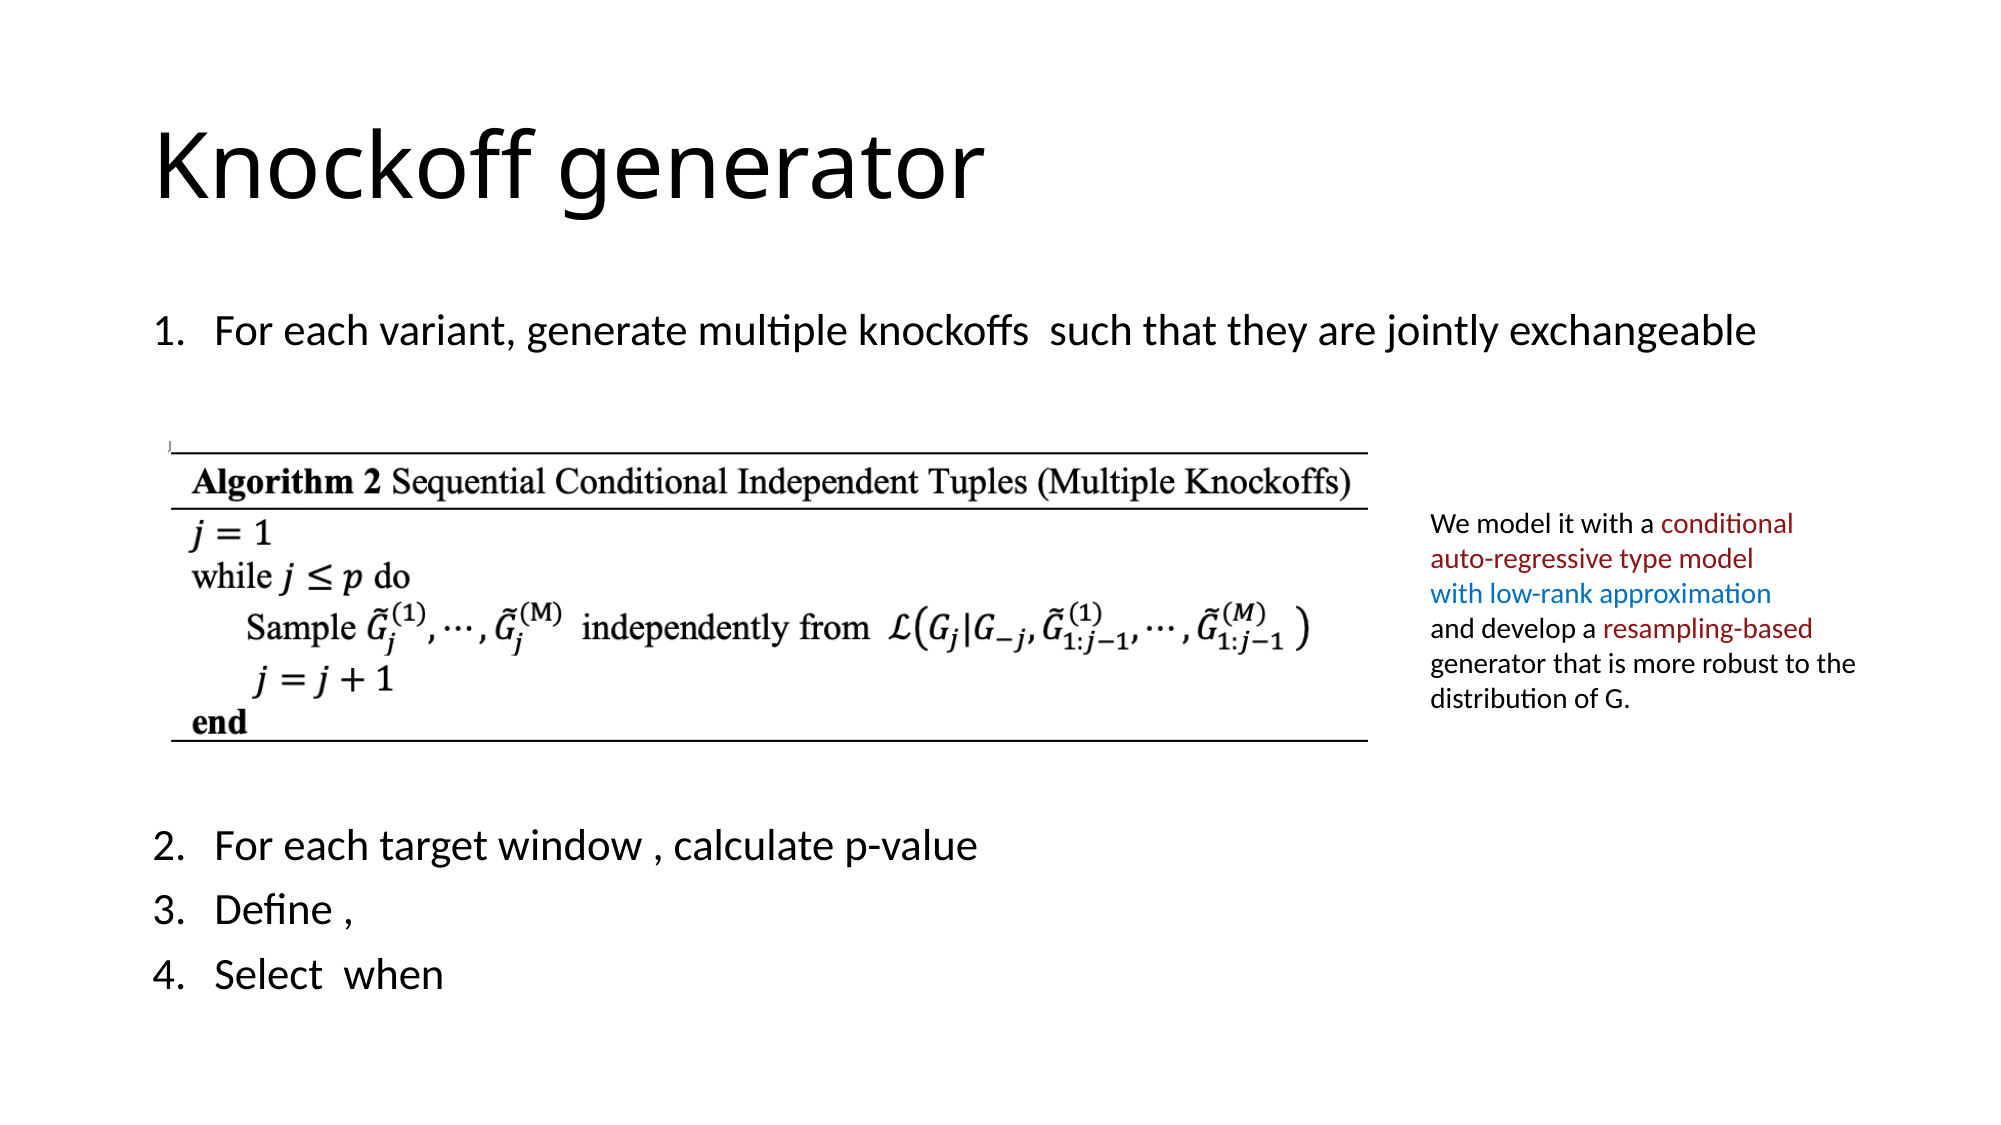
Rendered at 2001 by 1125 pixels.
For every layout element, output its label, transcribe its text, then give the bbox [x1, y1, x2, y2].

picture [167, 441, 1368, 745]
text_box We model it with a conditional auto-regressive type model with low-rank approximation and develop a resampling-based generator that is more robust to the distribution of G. [1415, 497, 1878, 722]
title Knockoff generator [137, 59, 1863, 278]
